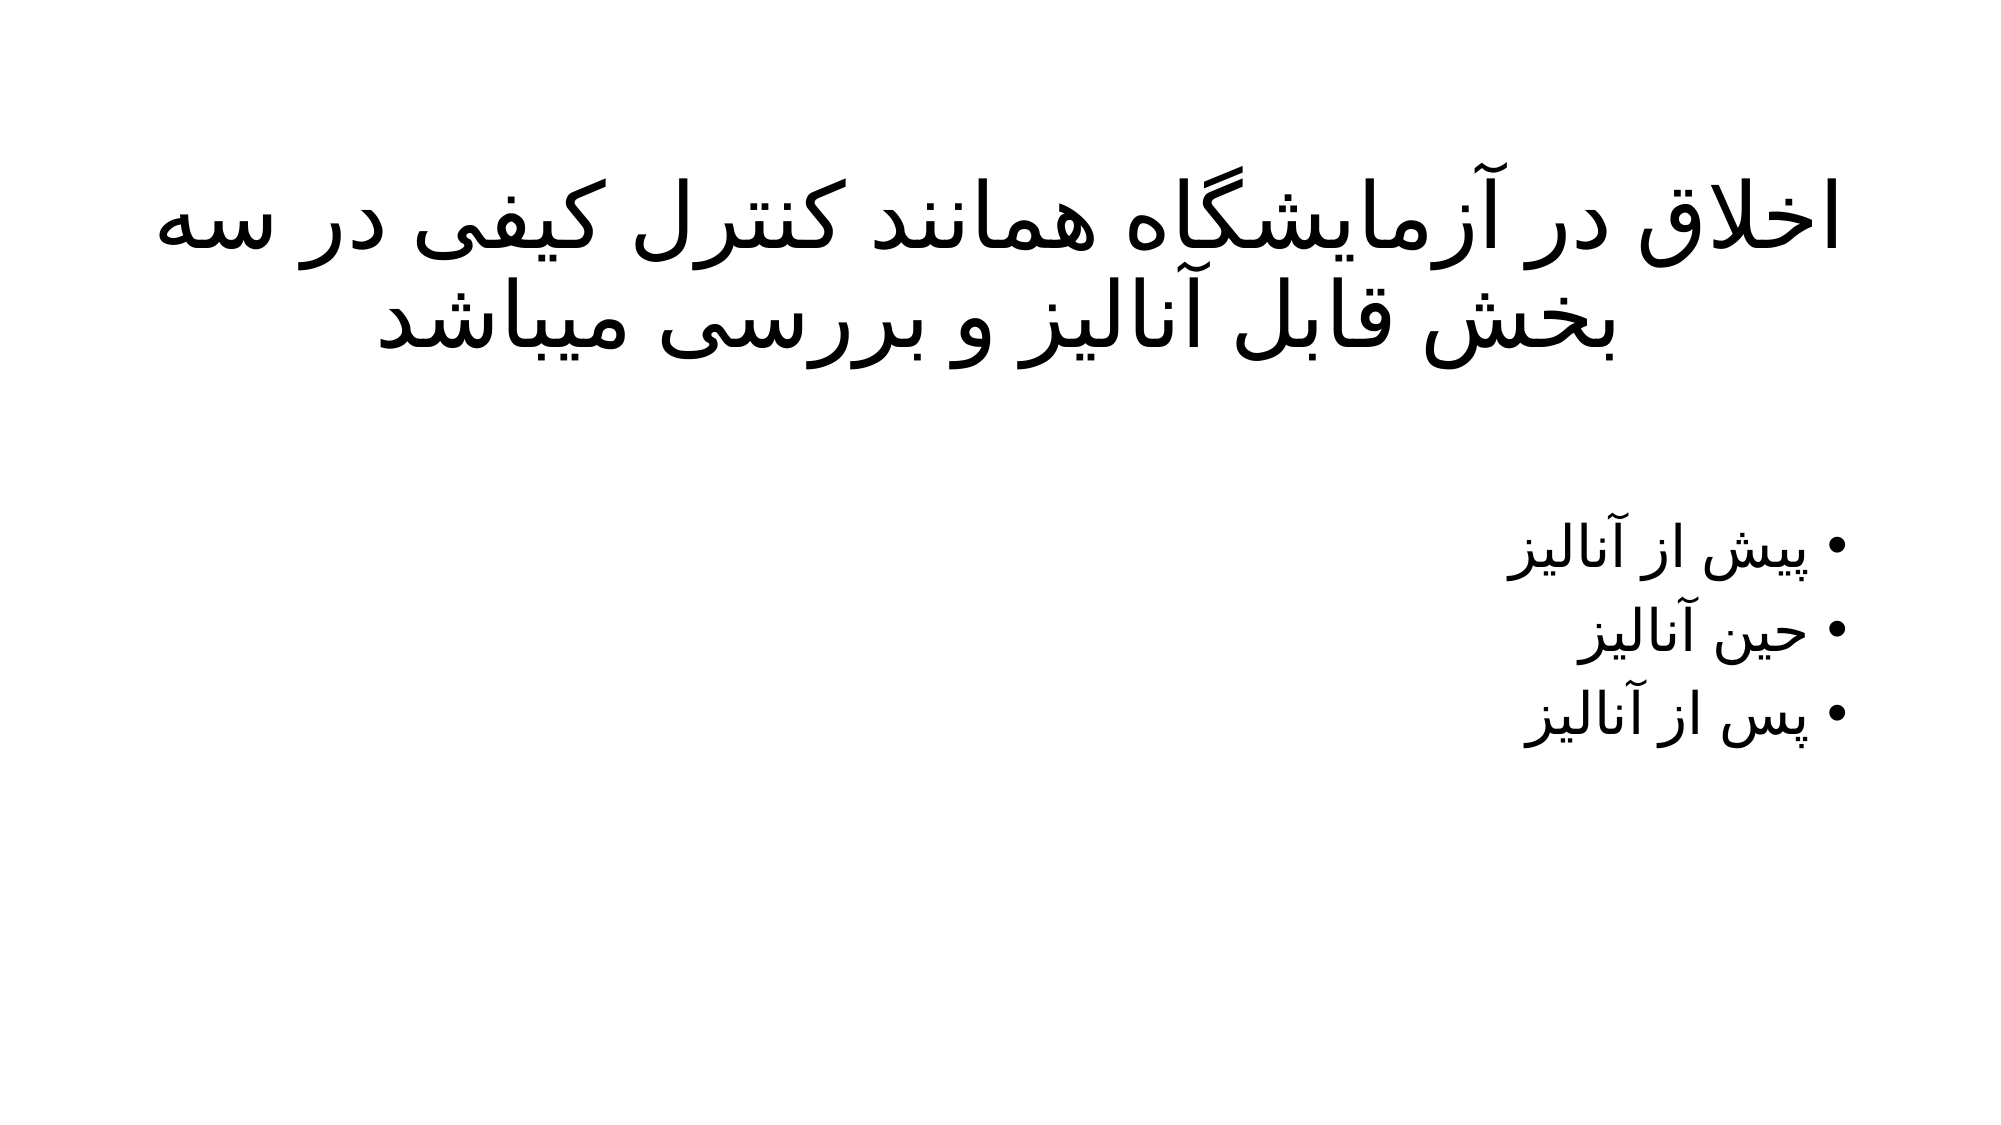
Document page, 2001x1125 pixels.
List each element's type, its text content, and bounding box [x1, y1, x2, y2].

title اخلاق در آزمایشگاه همانند کنترل کیفی در سه بخش قابل آنالیز و بررسی میباشد [137, 159, 1863, 377]
list پیش از آنالیز حین آنالیز پس از آنالیز [137, 509, 1863, 1125]
